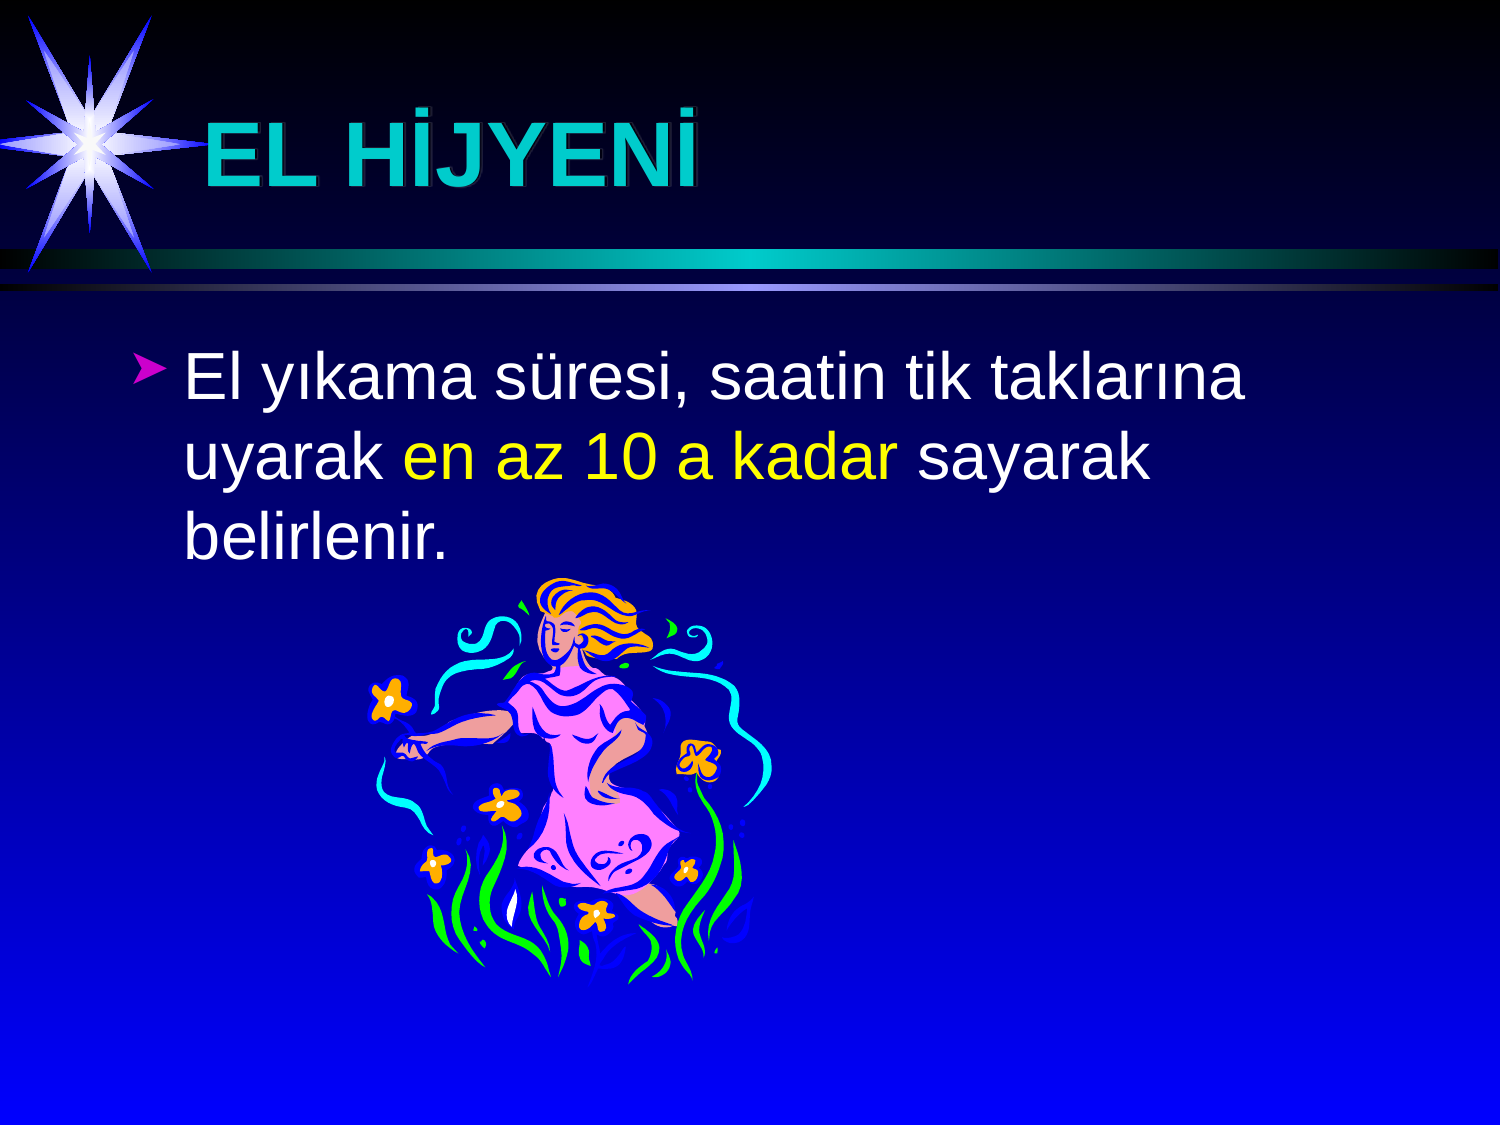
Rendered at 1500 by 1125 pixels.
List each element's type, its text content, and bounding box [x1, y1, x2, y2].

list El yıkama süresi, saatin tik taklarına uyarak en az 10 a kadar sayarak belirlenir. [112, 324, 1388, 1001]
title EL HİJYENİ [187, 56, 1463, 244]
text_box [366, 574, 774, 988]
